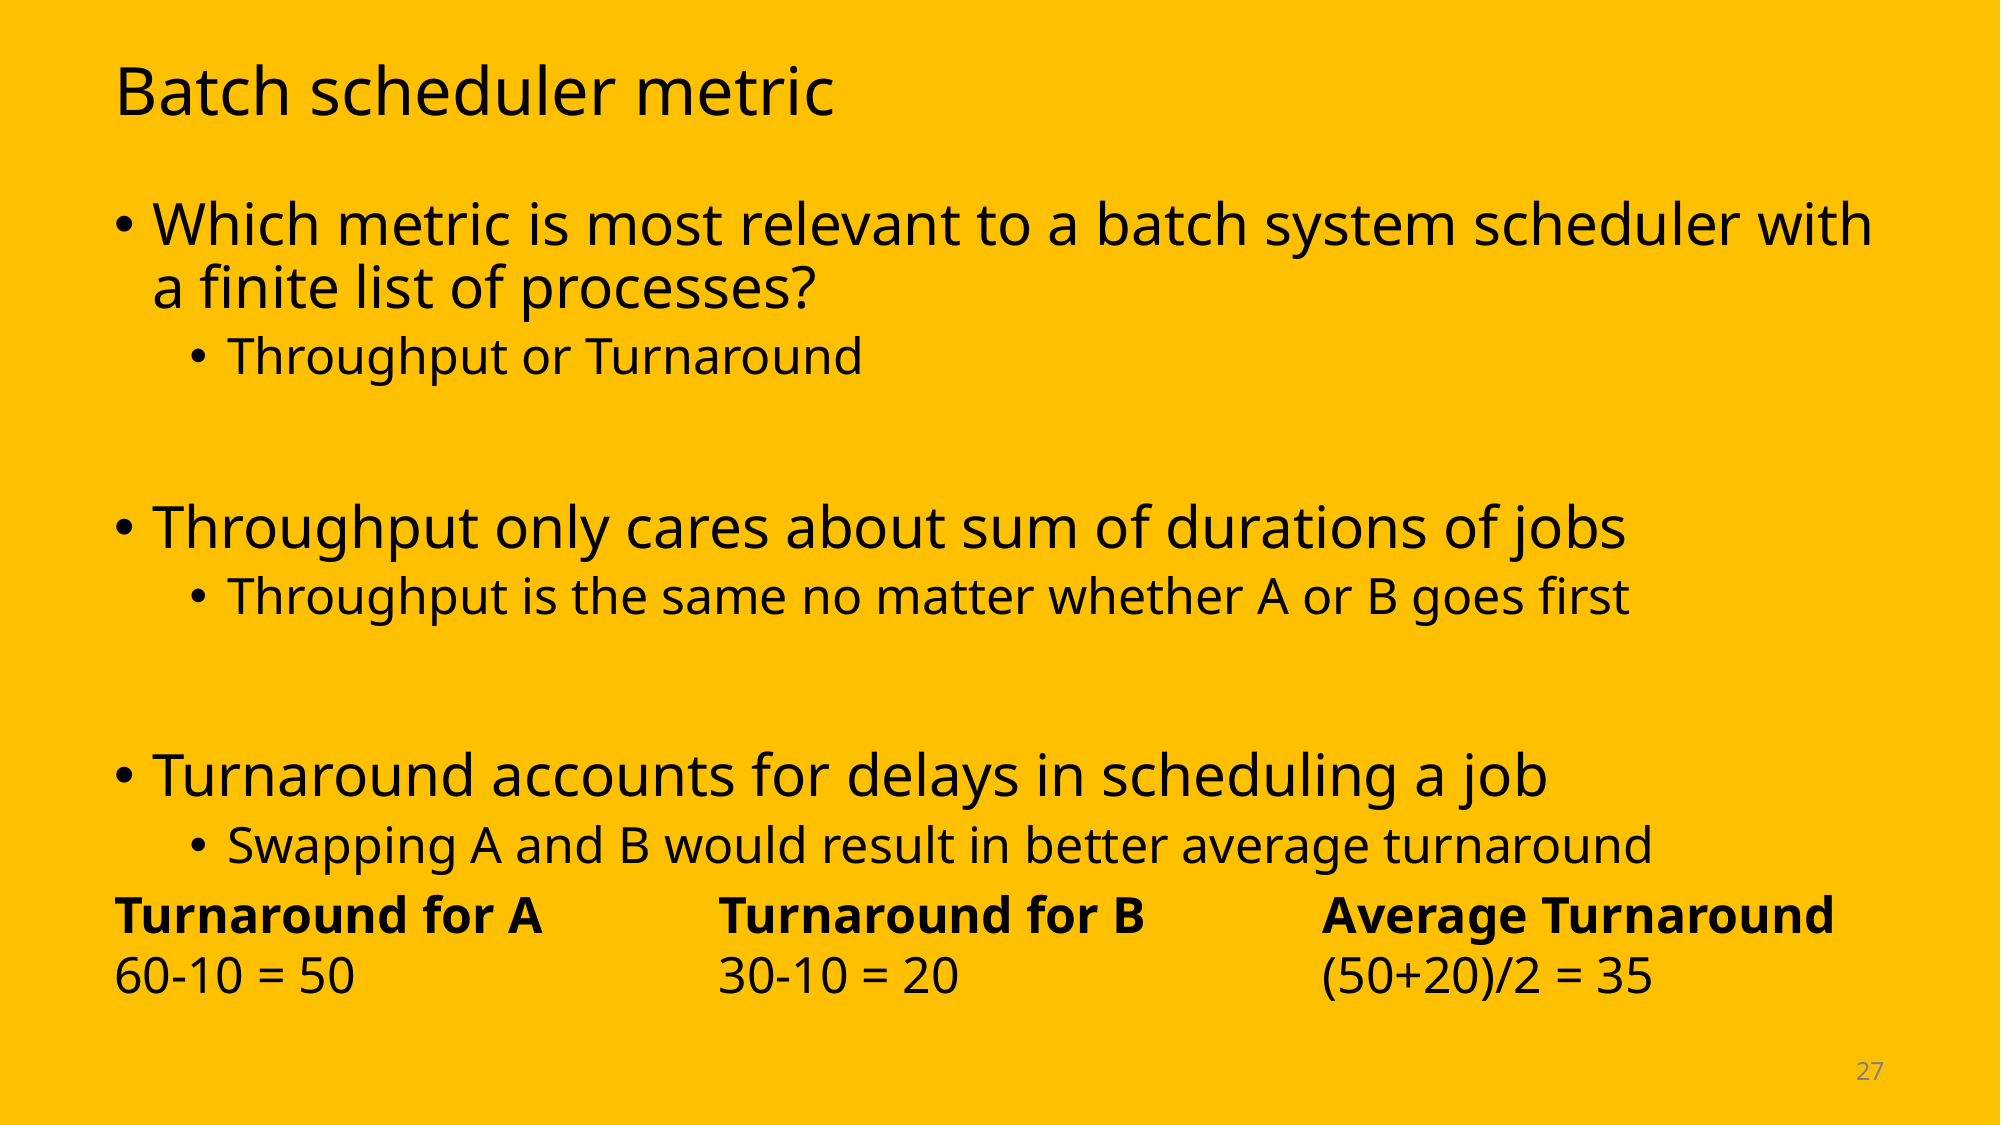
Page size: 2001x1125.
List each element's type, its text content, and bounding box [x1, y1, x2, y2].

title Batch scheduler metric [99, 37, 1900, 150]
text_box Average Turnaround (50+20)/2 = 35 [1307, 876, 1880, 1011]
text_box Turnaround for B 30-10 = 20 [703, 876, 1175, 1011]
slide_number 27 [1749, 1042, 1900, 1103]
text_box Turnaround for A 60-10 = 50 [99, 876, 571, 1011]
list Which metric is most relevant to a batch system scheduler with a finite list of processes? Throughput or Turnaround Throughput only cares about sum of durations of jobs Throughput is the same no matter whether A or B goes first Turnaround accounts for delays in scheduling a job Swapping A and B would result in better average turnaround [99, 187, 1900, 1013]
